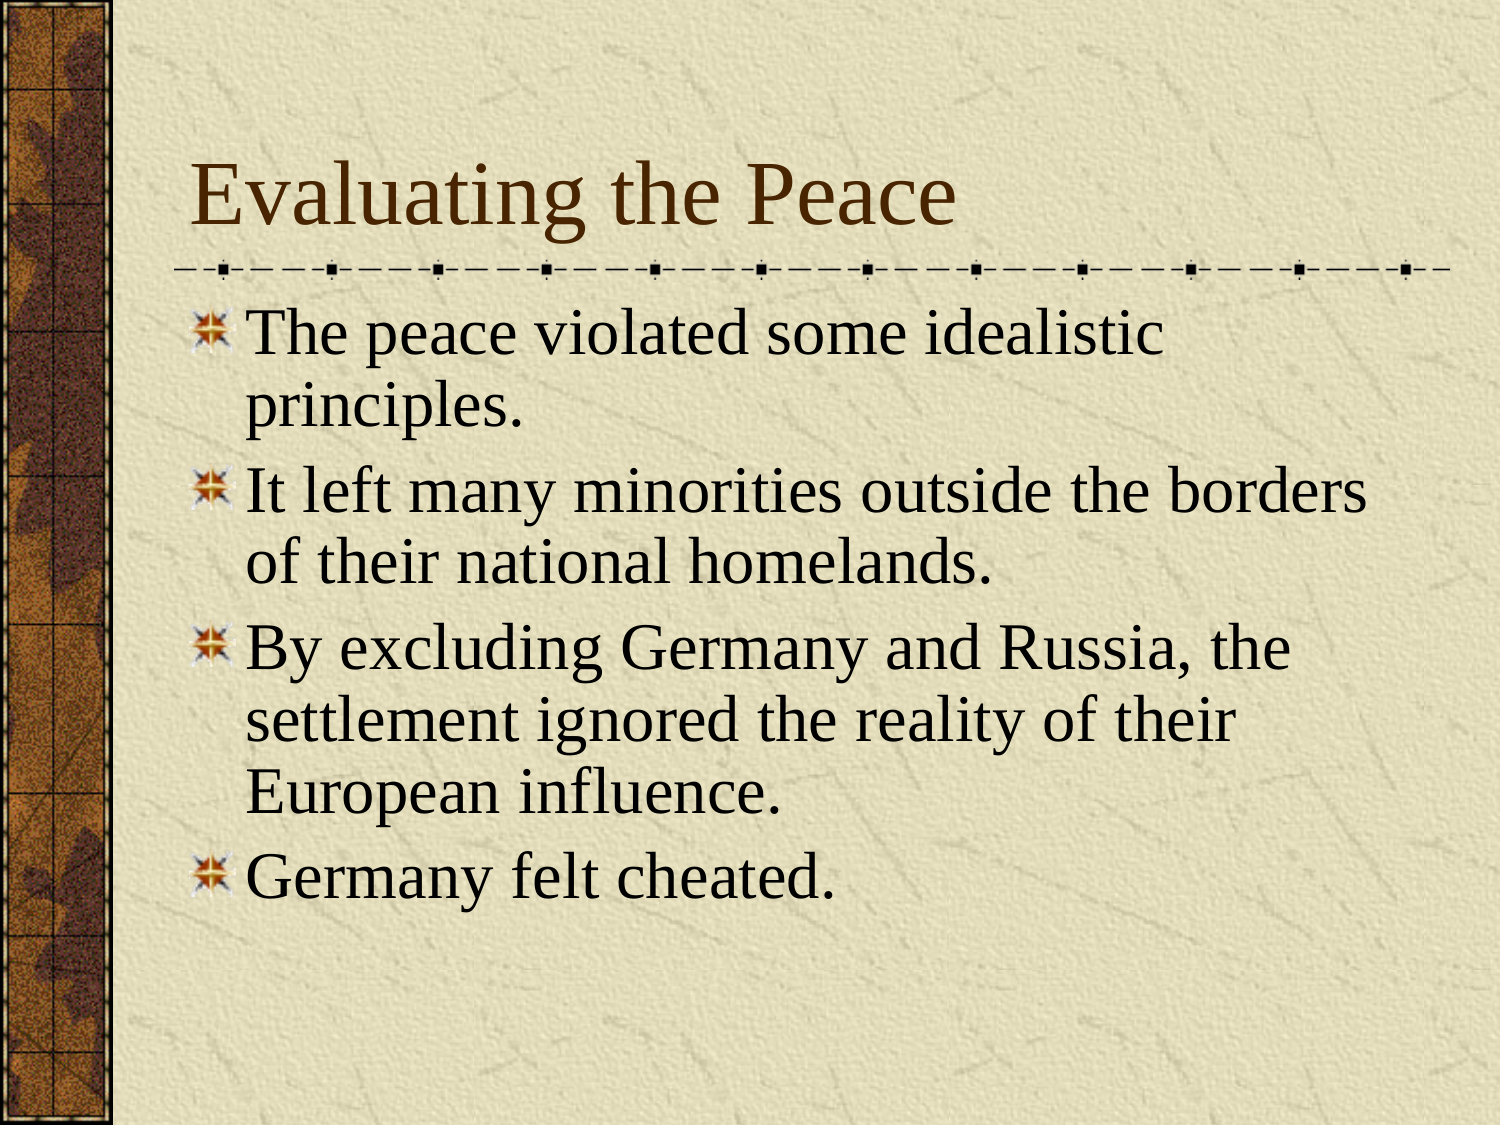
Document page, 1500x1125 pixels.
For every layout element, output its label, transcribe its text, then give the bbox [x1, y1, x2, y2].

title Evaluating the Peace [174, 62, 1450, 250]
picture [0, 0, 1500, 1125]
list The peace violated some idealistic principles. It left many minorities outside the borders of their national homelands. By excluding Germany and Russia, the settlement ignored the reality of their European influence. Germany felt cheated. [174, 289, 1449, 965]
